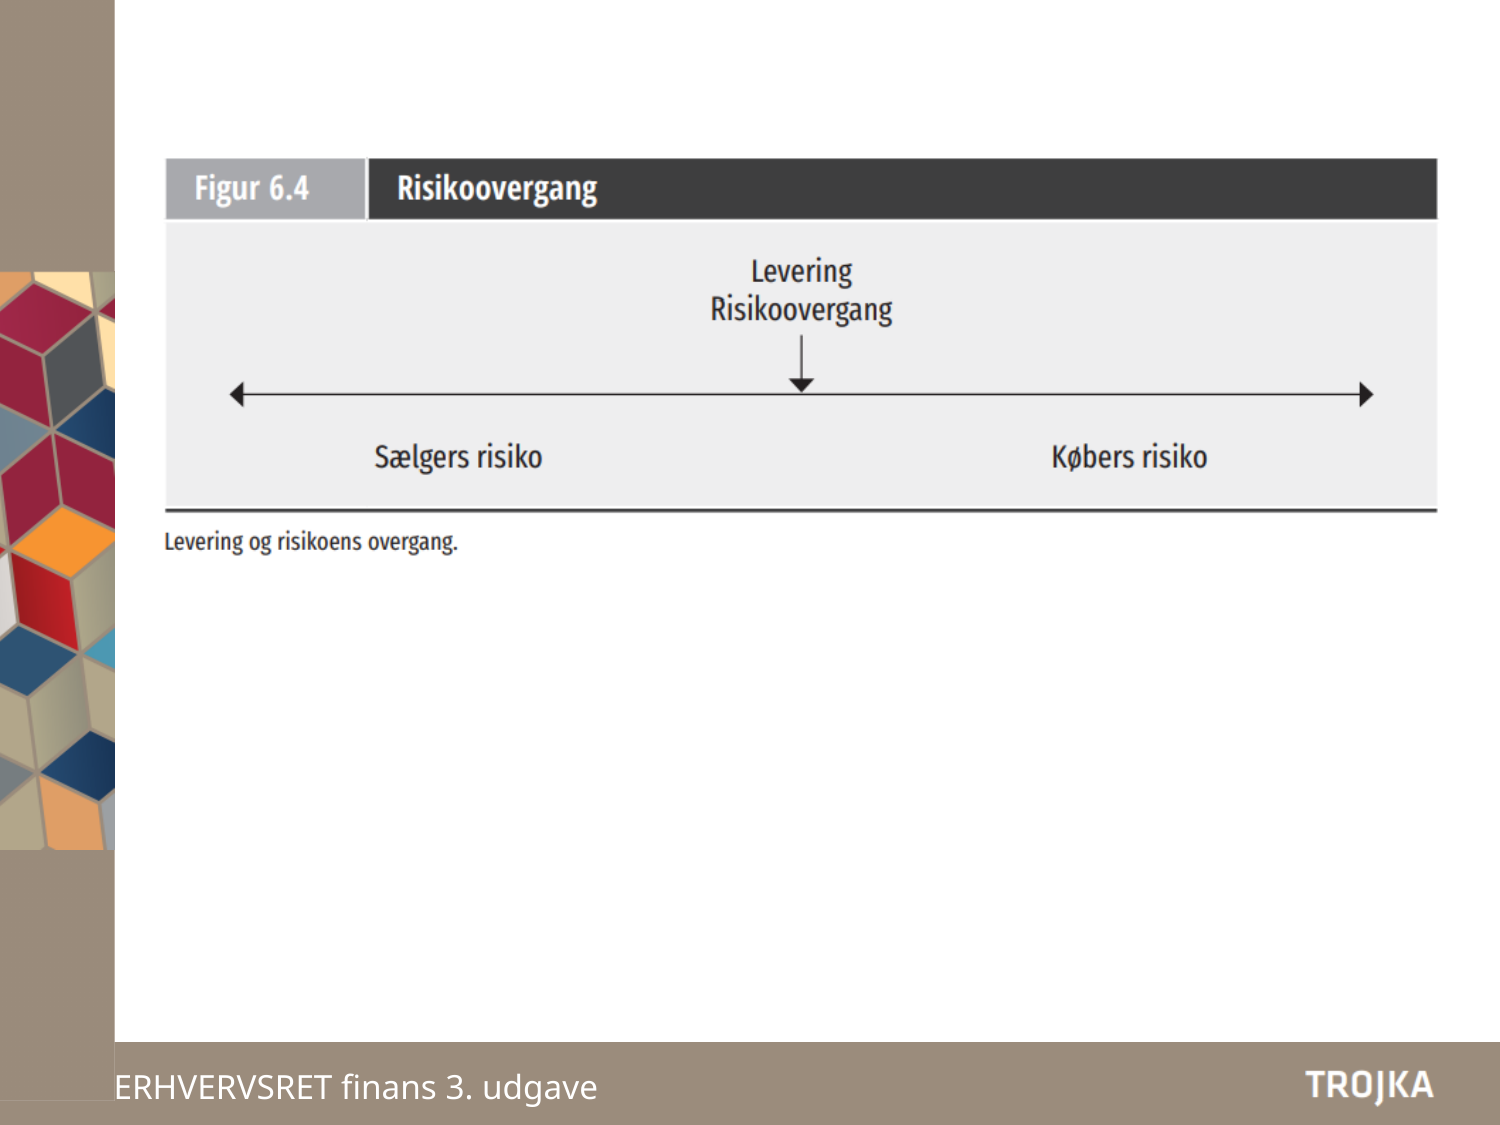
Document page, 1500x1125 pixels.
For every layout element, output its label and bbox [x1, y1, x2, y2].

picture [0, 0, 115, 1100]
picture [0, 1042, 1500, 1125]
picture [161, 153, 1452, 567]
